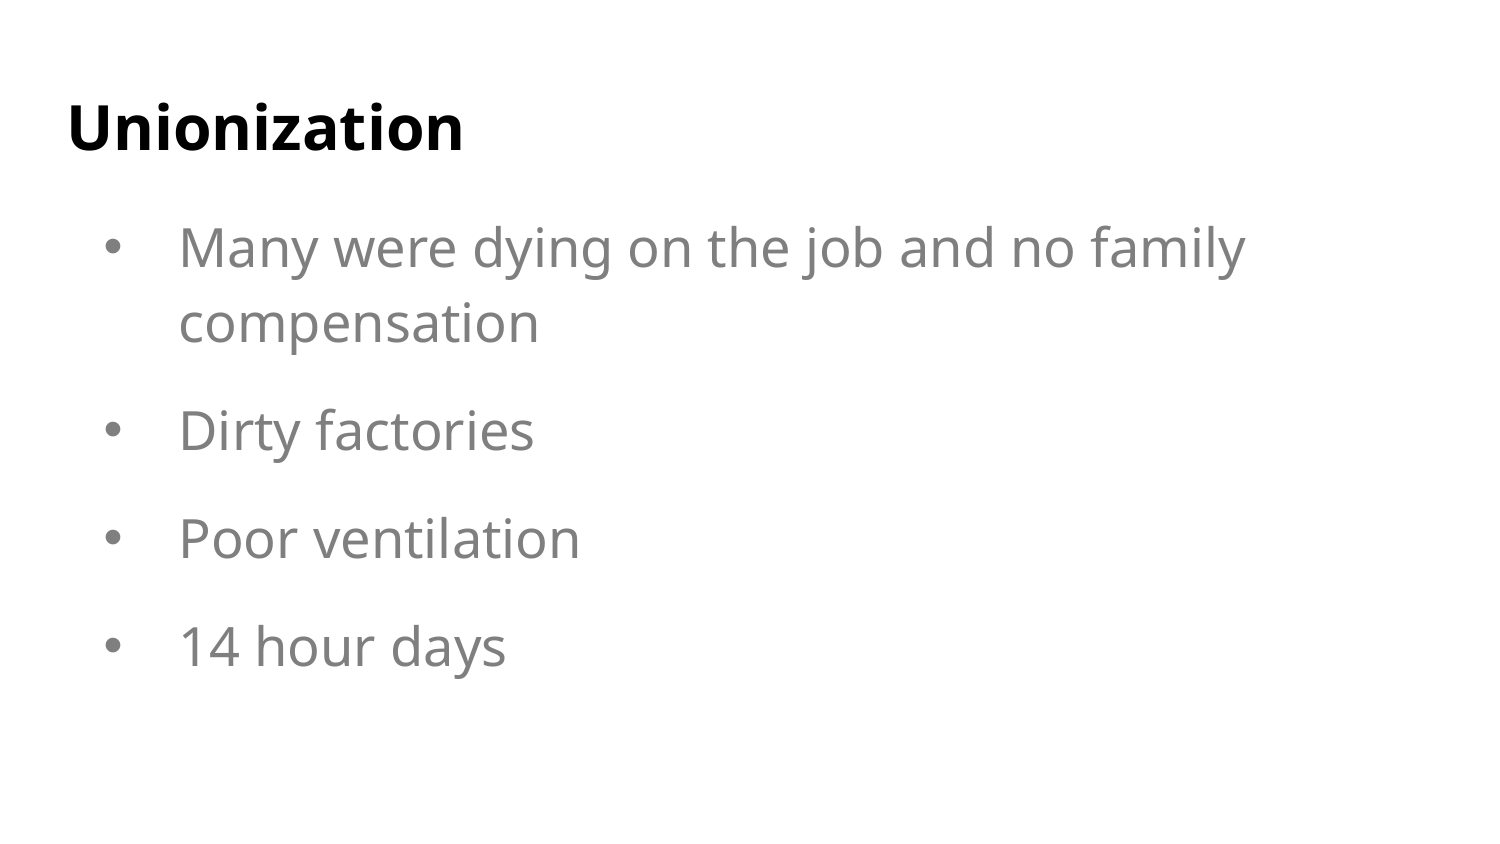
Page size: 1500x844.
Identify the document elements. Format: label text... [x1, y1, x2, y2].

list Many were dying on the job and no family compensation Dirty factories Poor ventilation 14 hour days [51, 189, 1449, 750]
title Unionization [51, 72, 1449, 176]
